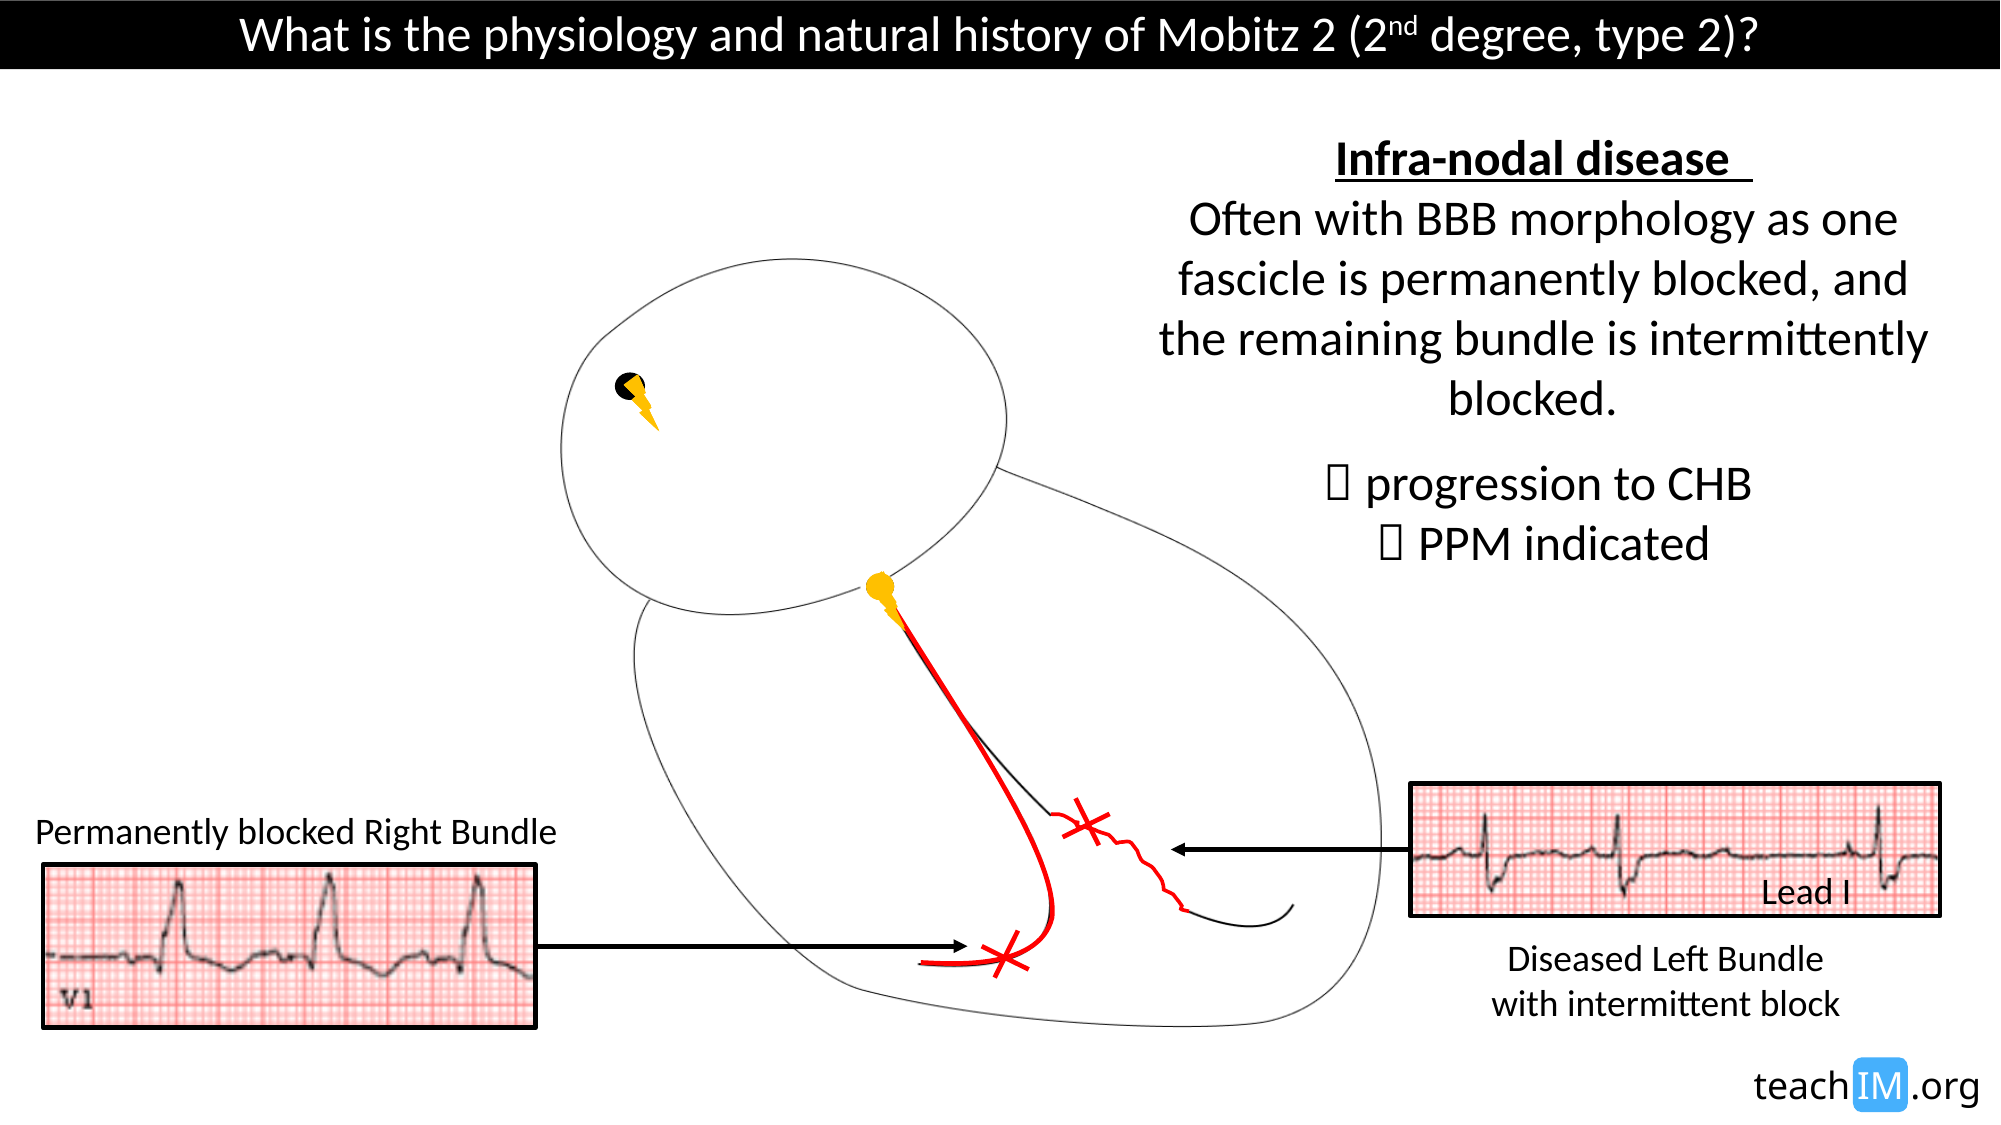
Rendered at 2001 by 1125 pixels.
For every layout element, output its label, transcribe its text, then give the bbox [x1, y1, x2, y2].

text_box What is the physiology and natural history of Mobitz 2 (2nd degree, type 2)? [0, 0, 2000, 70]
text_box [1744, 1054, 2000, 1115]
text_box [20, 785, 1938, 1033]
text_box Infra-nodal disease Often with BBB morphology as one fascicle is permanently blocked, and the remaining bundle is intermittently blocked. [1143, 117, 1945, 161]
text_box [0, 161, 2000, 1042]
